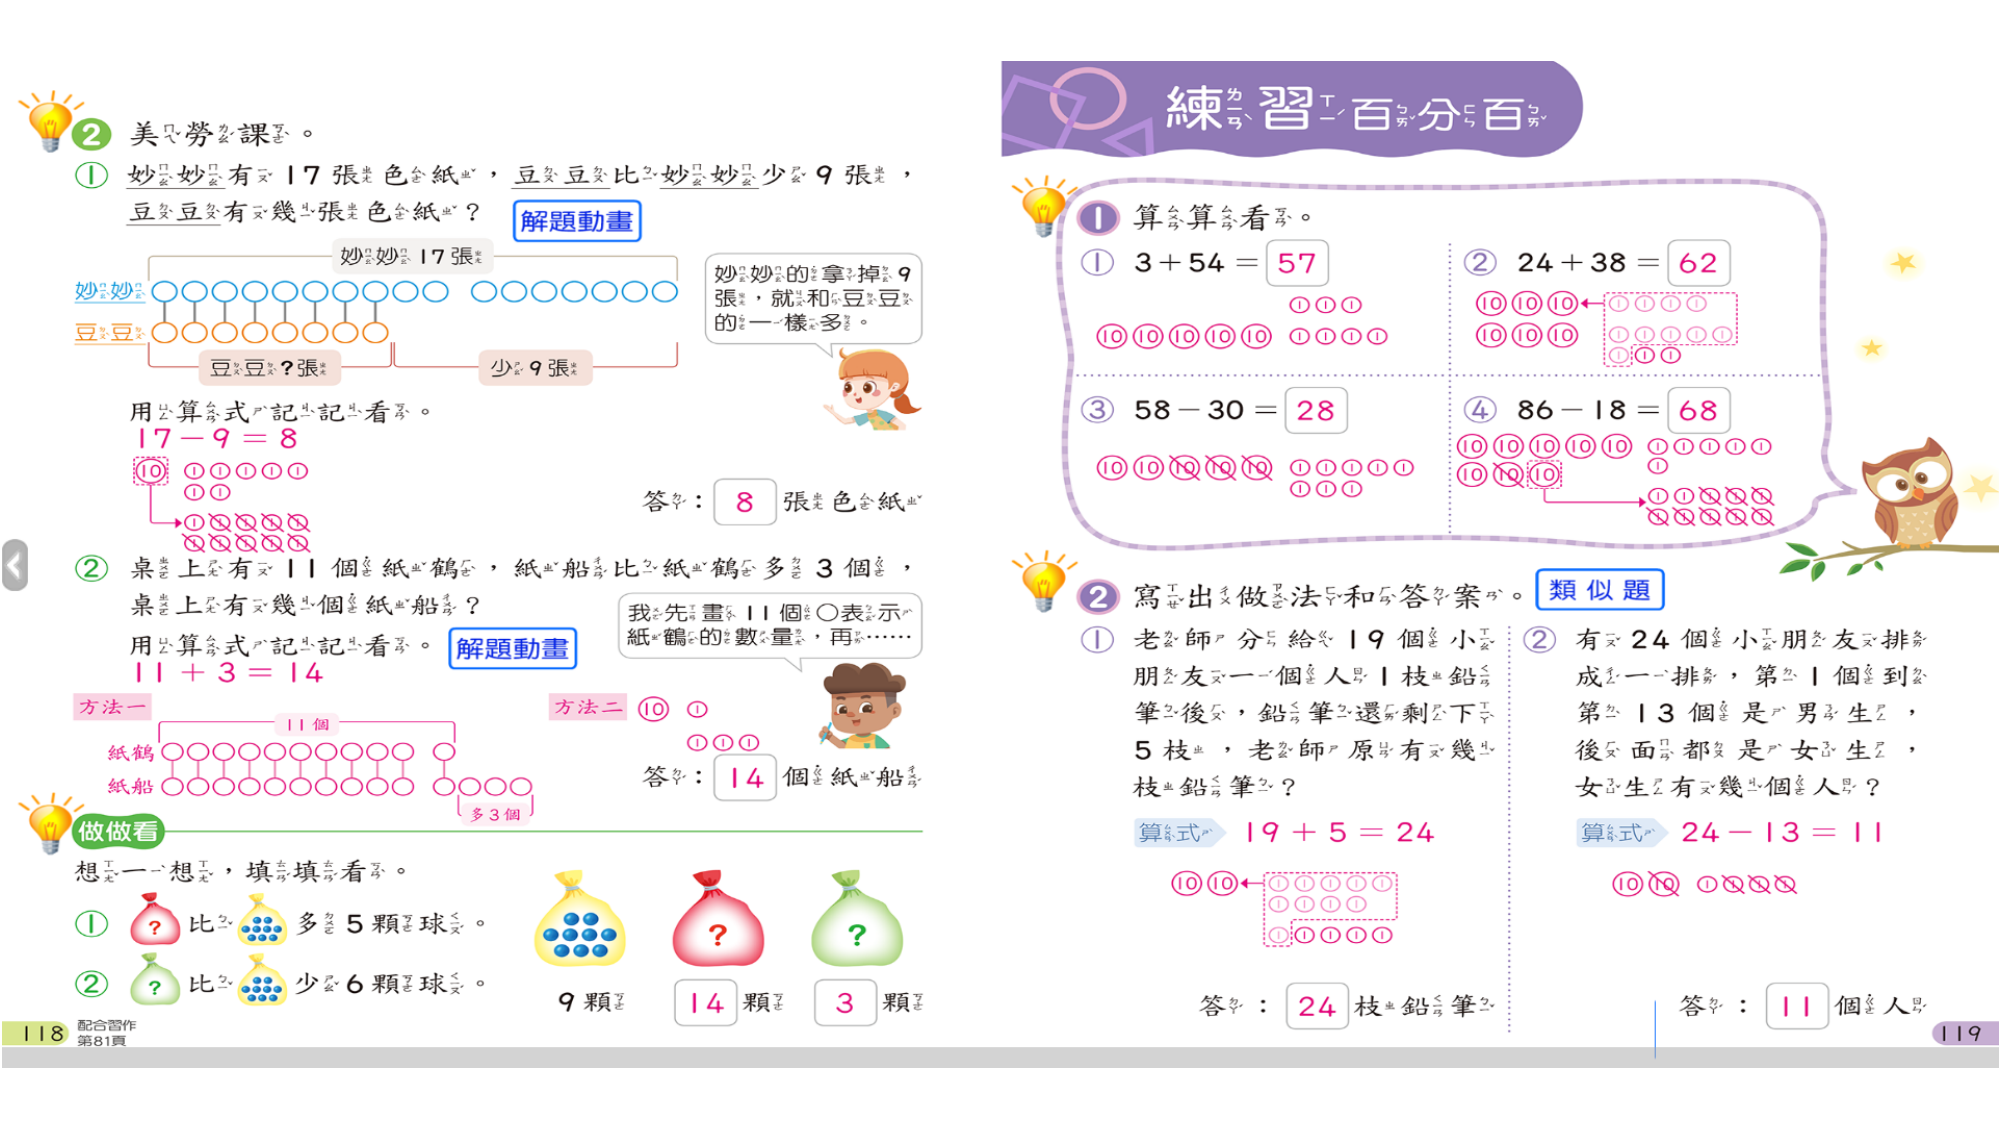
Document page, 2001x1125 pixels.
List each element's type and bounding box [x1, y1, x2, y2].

picture [2, 61, 1999, 1068]
